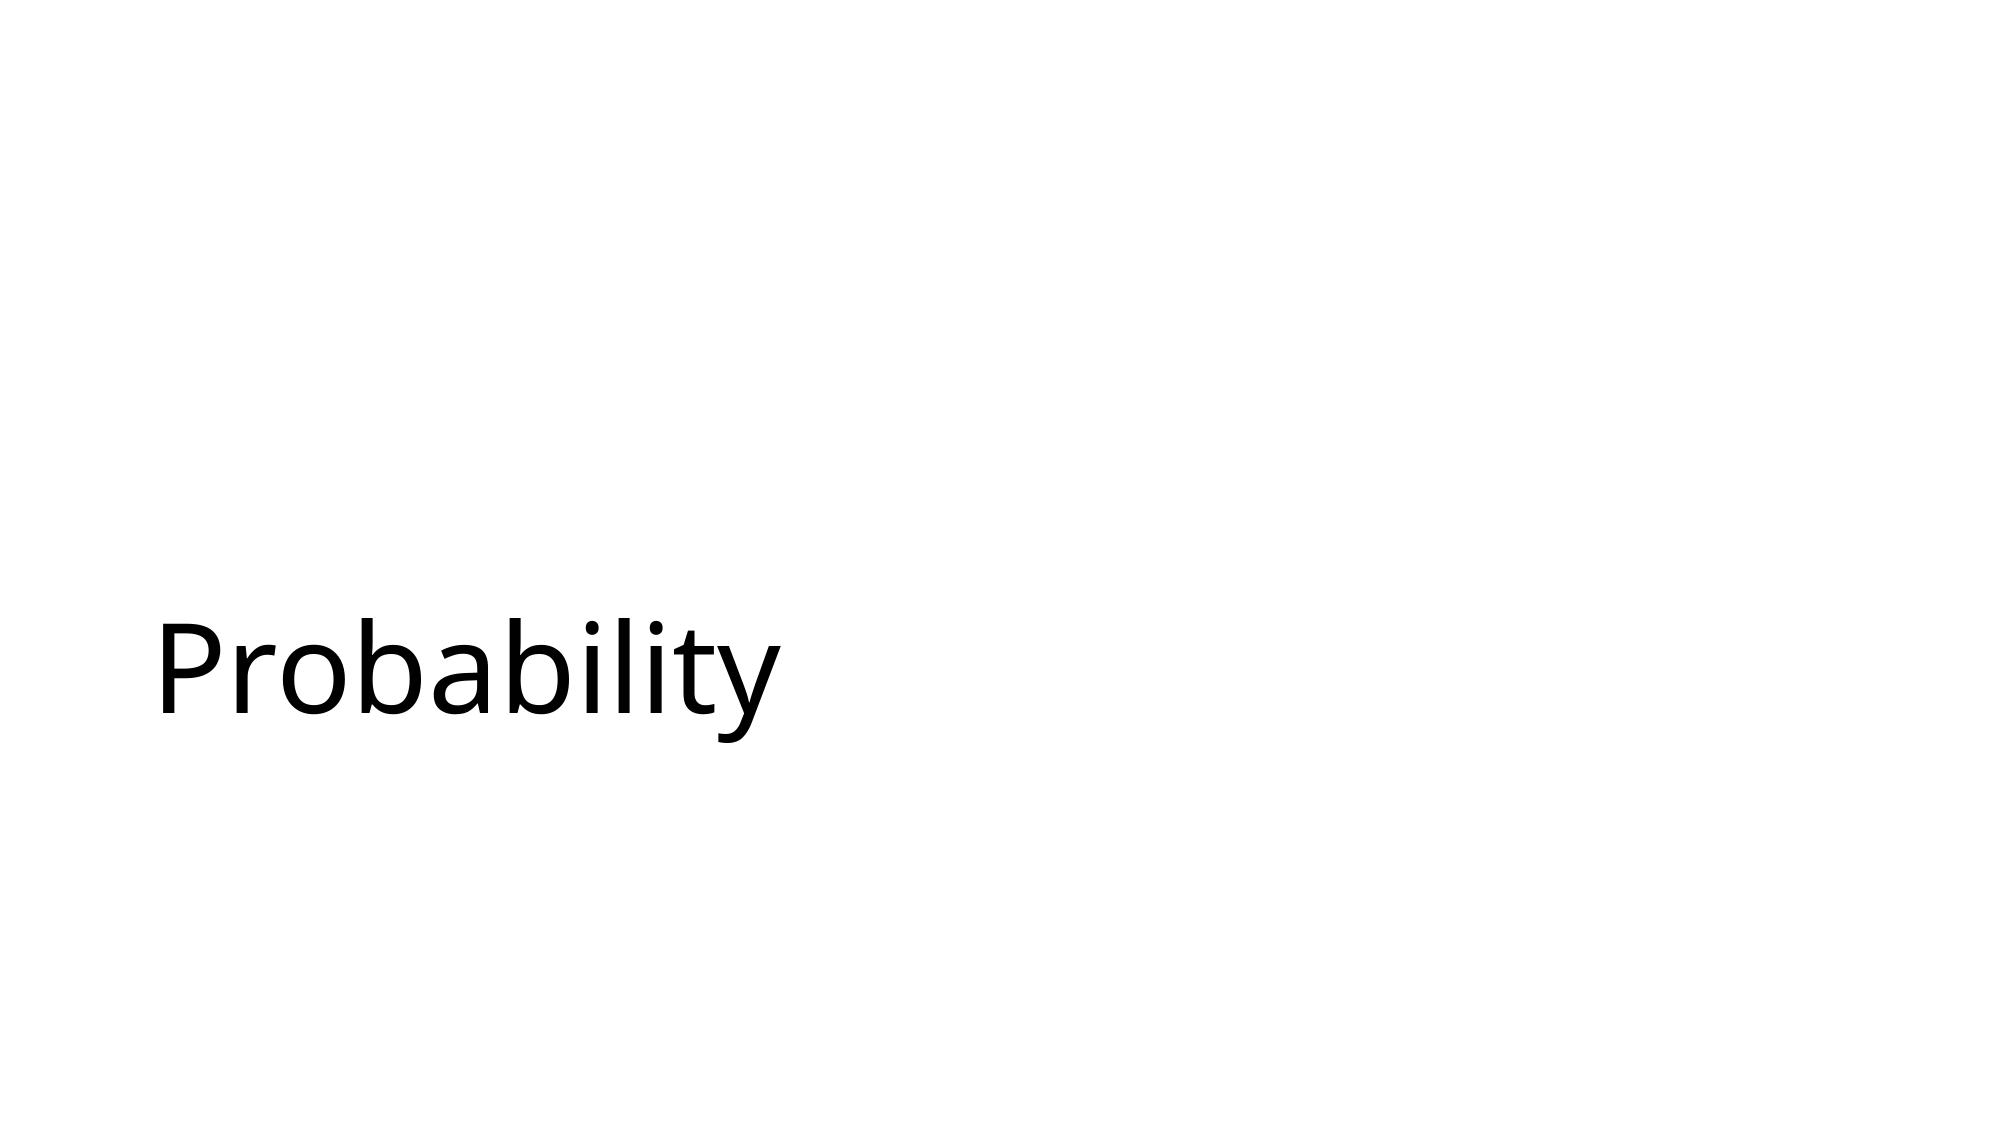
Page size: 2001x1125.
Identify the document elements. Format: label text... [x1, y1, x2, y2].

title Probability [136, 280, 1862, 749]
